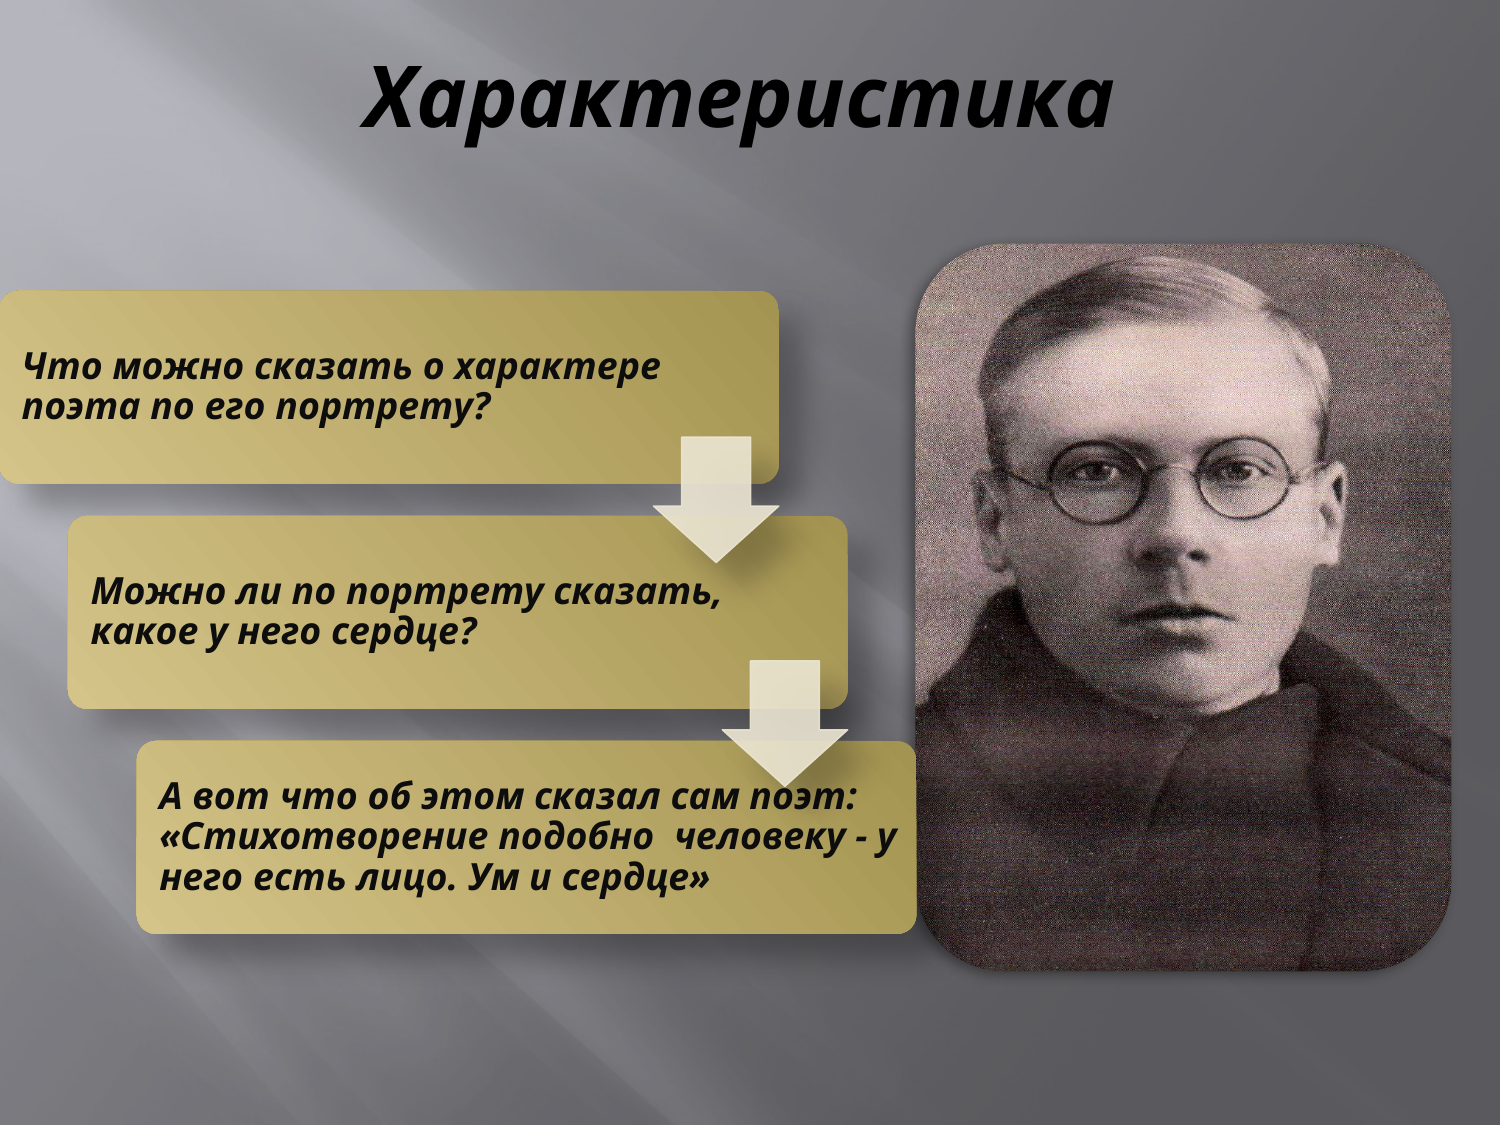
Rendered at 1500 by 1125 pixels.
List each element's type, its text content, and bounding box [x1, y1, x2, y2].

title Характеристика [76, 0, 1427, 188]
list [915, 243, 1452, 972]
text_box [0, 290, 917, 935]
